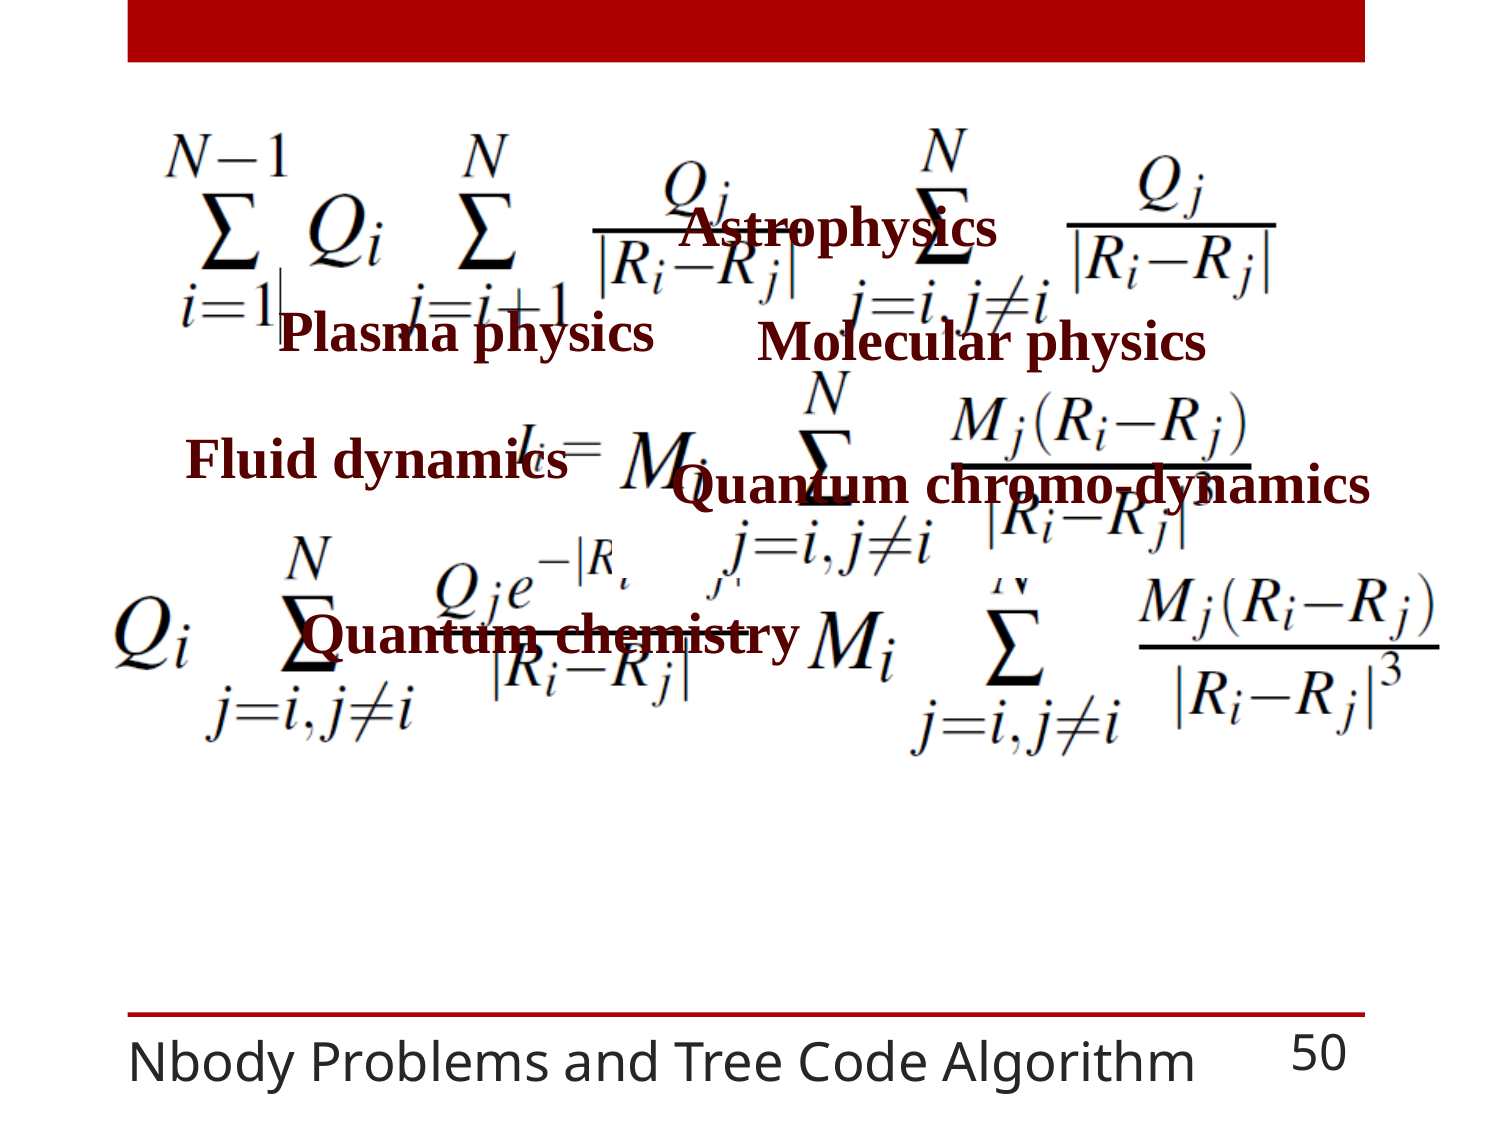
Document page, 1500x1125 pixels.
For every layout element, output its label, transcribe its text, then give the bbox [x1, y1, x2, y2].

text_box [167, 179, 1407, 675]
slide_number 50 [1237, 1025, 1363, 1085]
title Nbody Problems and Tree Code Algorithm [112, 1012, 1225, 1100]
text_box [86, 124, 1472, 759]
